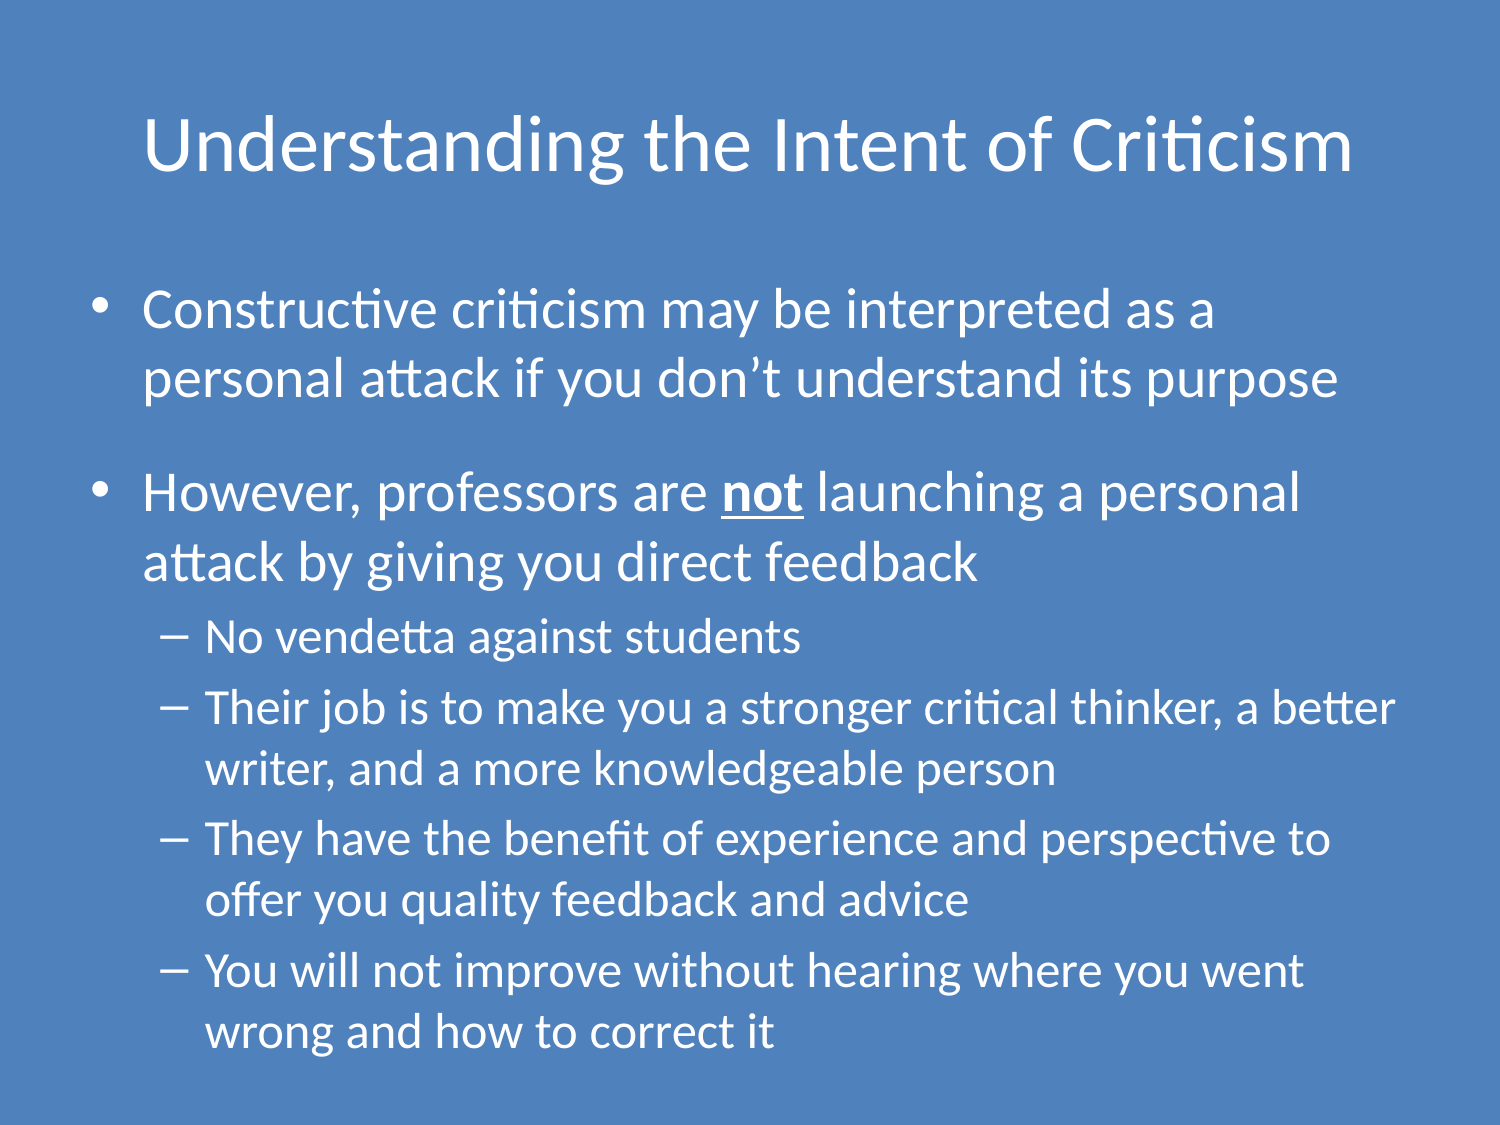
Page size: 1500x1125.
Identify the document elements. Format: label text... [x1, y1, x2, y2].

list Constructive criticism may be interpreted as a personal attack if you don’t understand its purpose However, professors are not launching a personal attack by giving you direct feedback No vendetta against students Their job is to make you a stronger critical thinker, a better writer, and a more knowledgeable person They have the benefit of experience and perspective to offer you quality feedback and advice You will not improve without hearing where you went wrong and how to correct it [75, 262, 1425, 1075]
title Understanding the Intent of Criticism [75, 45, 1425, 233]
